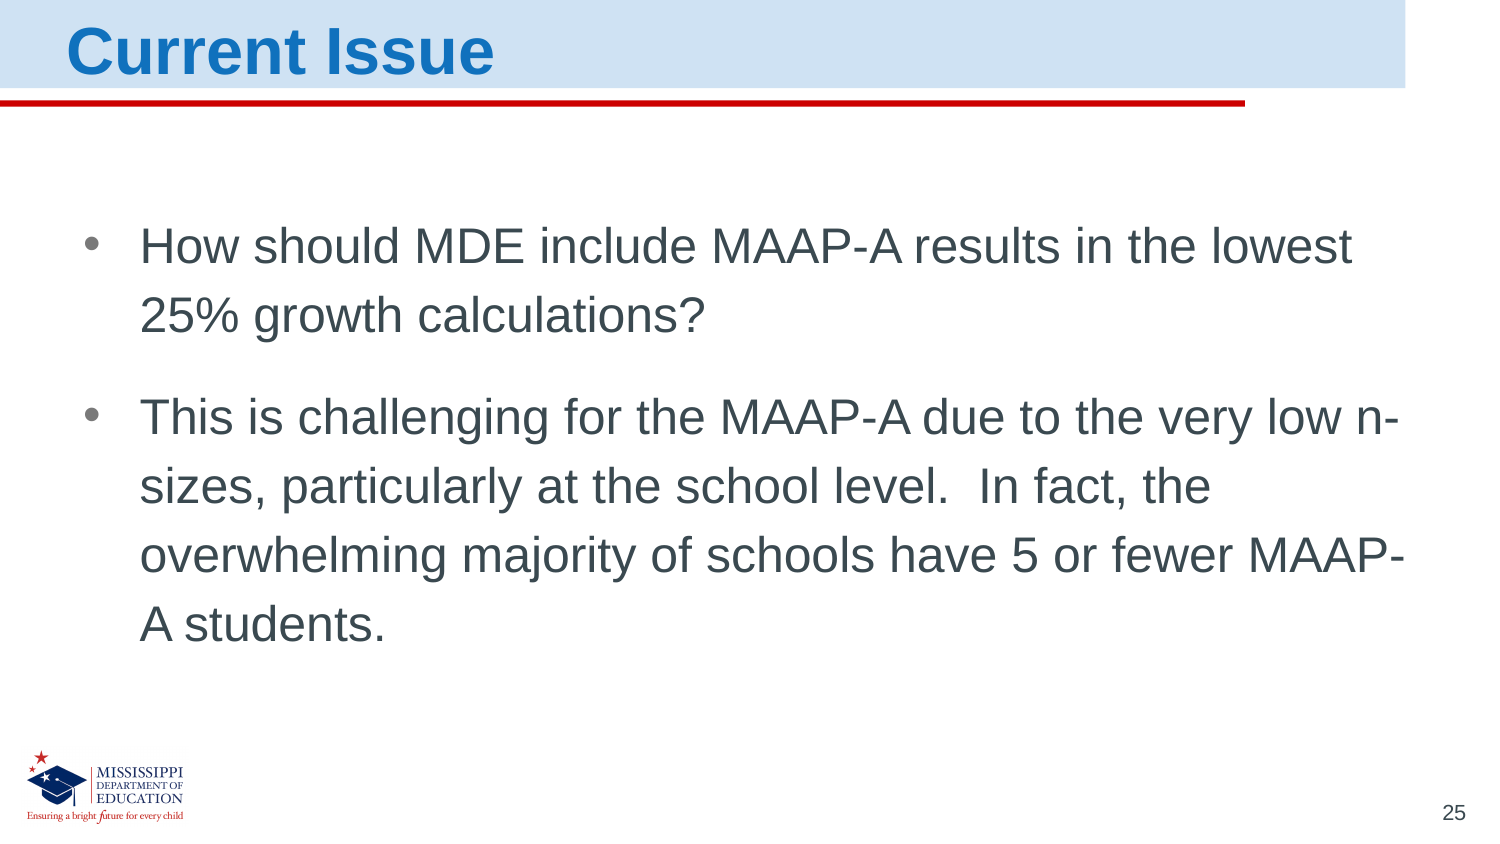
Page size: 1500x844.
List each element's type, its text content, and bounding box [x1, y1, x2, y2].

slide_number 25 [1391, 801, 1482, 841]
list Current Issue [51, 5, 1406, 80]
picture [21, 746, 189, 827]
list How should MDE include MAAP-A results in the lowest 25% growth calculations? This is challenging for the MAAP-A due to the very low n-sizes, particularly at the school level. In fact, the overwhelming majority of schools have 5 or fewer MAAP-A students. [68, 189, 1429, 717]
